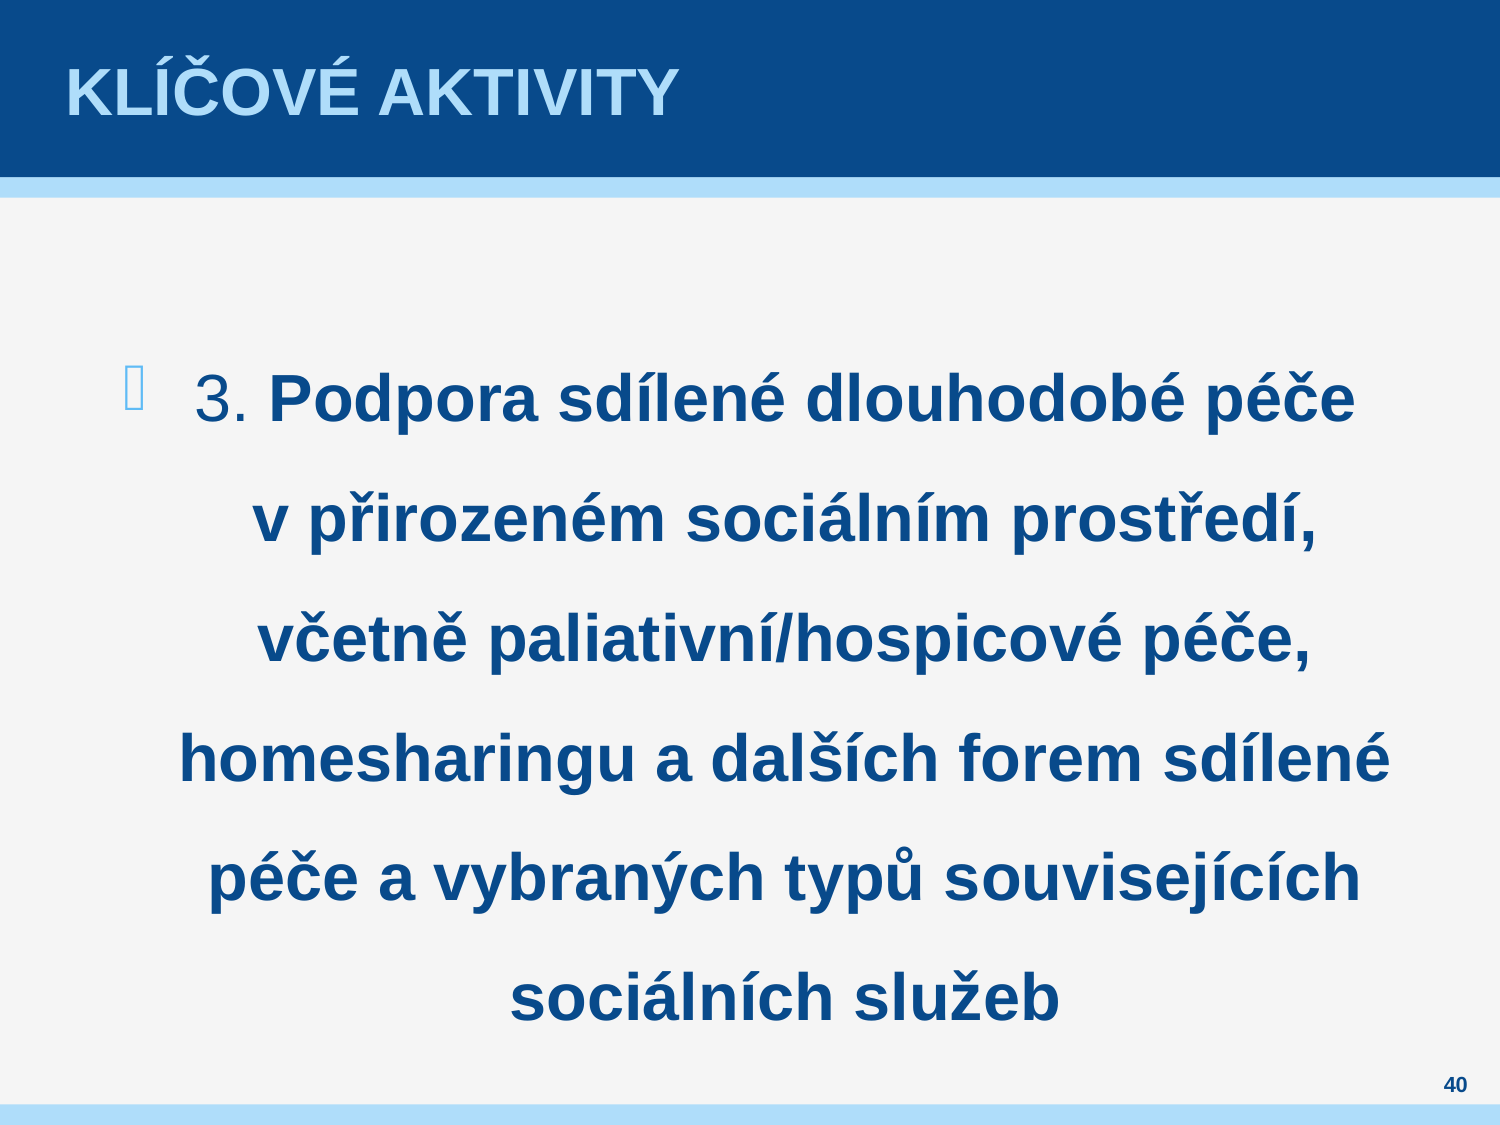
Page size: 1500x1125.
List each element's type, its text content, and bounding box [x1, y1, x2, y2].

slide_number 40 [1417, 1068, 1495, 1099]
list 3. Podpora sdílené dlouhodobé péče v přirozeném sociálním prostředí, včetně paliativní/hospicové péče, homesharingu a dalších forem sdílené péče a vybraných typů souvisejících sociálních služeb [88, 314, 1412, 823]
title KLÍČOVÉ AKTIVITY [59, 0, 1441, 178]
